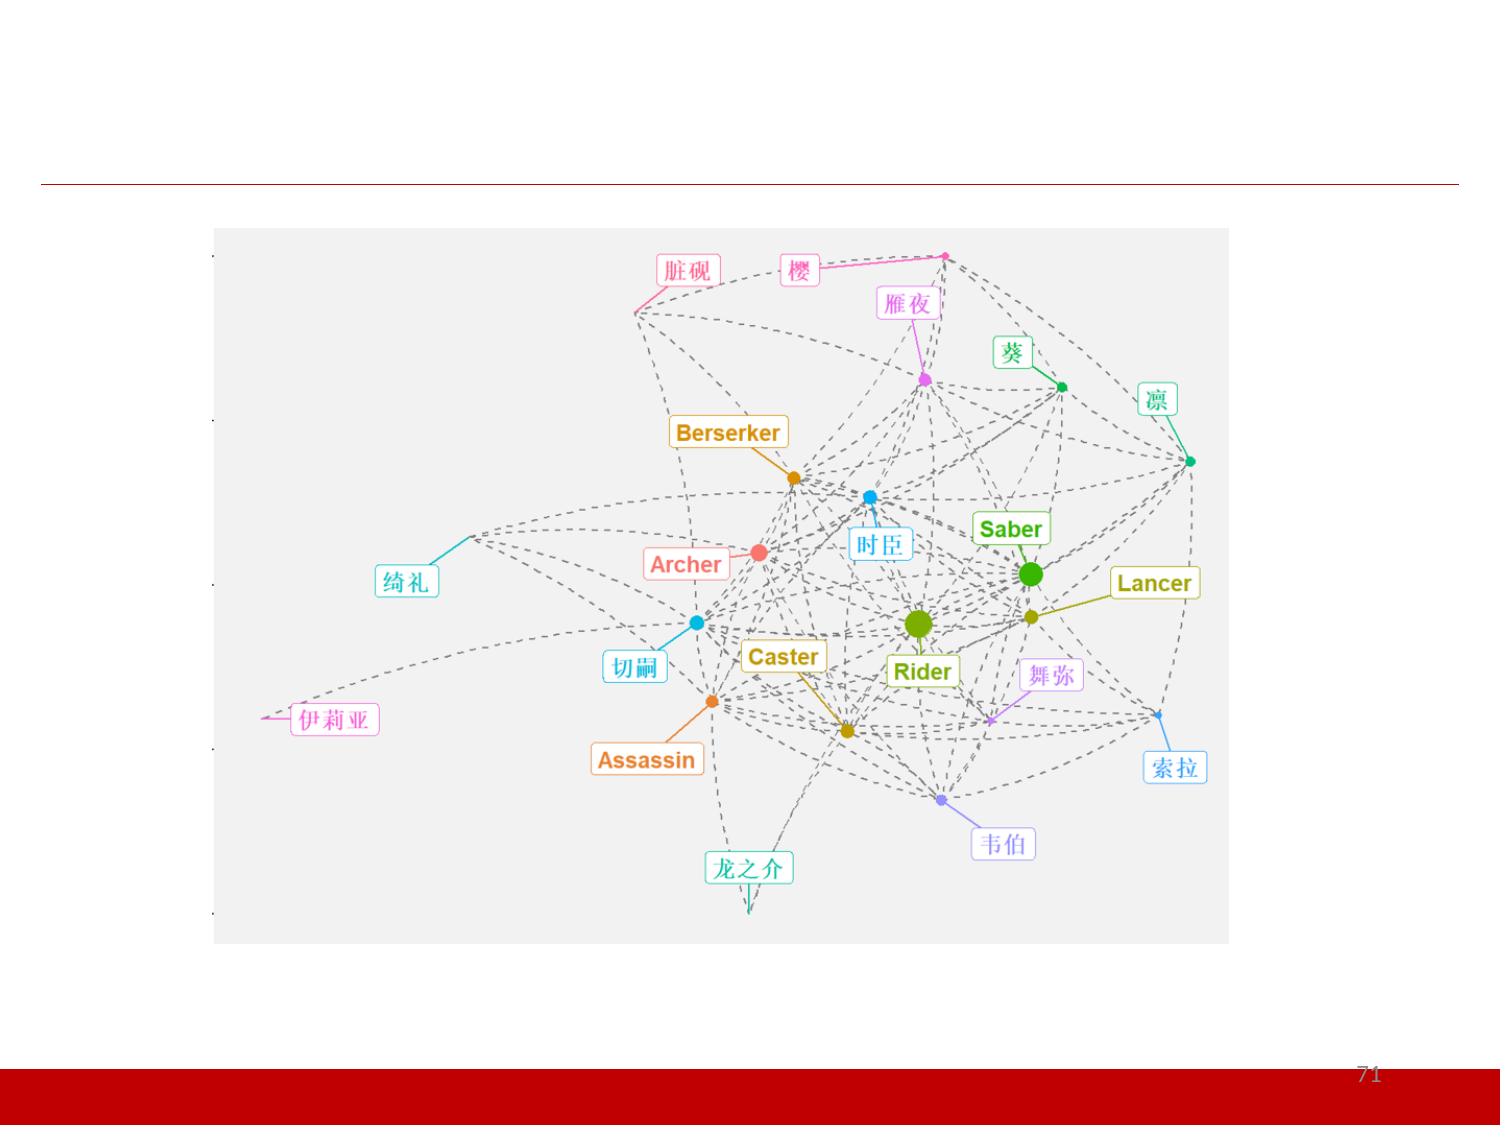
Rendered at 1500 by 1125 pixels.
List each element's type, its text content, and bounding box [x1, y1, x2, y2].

picture [212, 228, 1229, 944]
slide_number 71 [1059, 1042, 1397, 1103]
